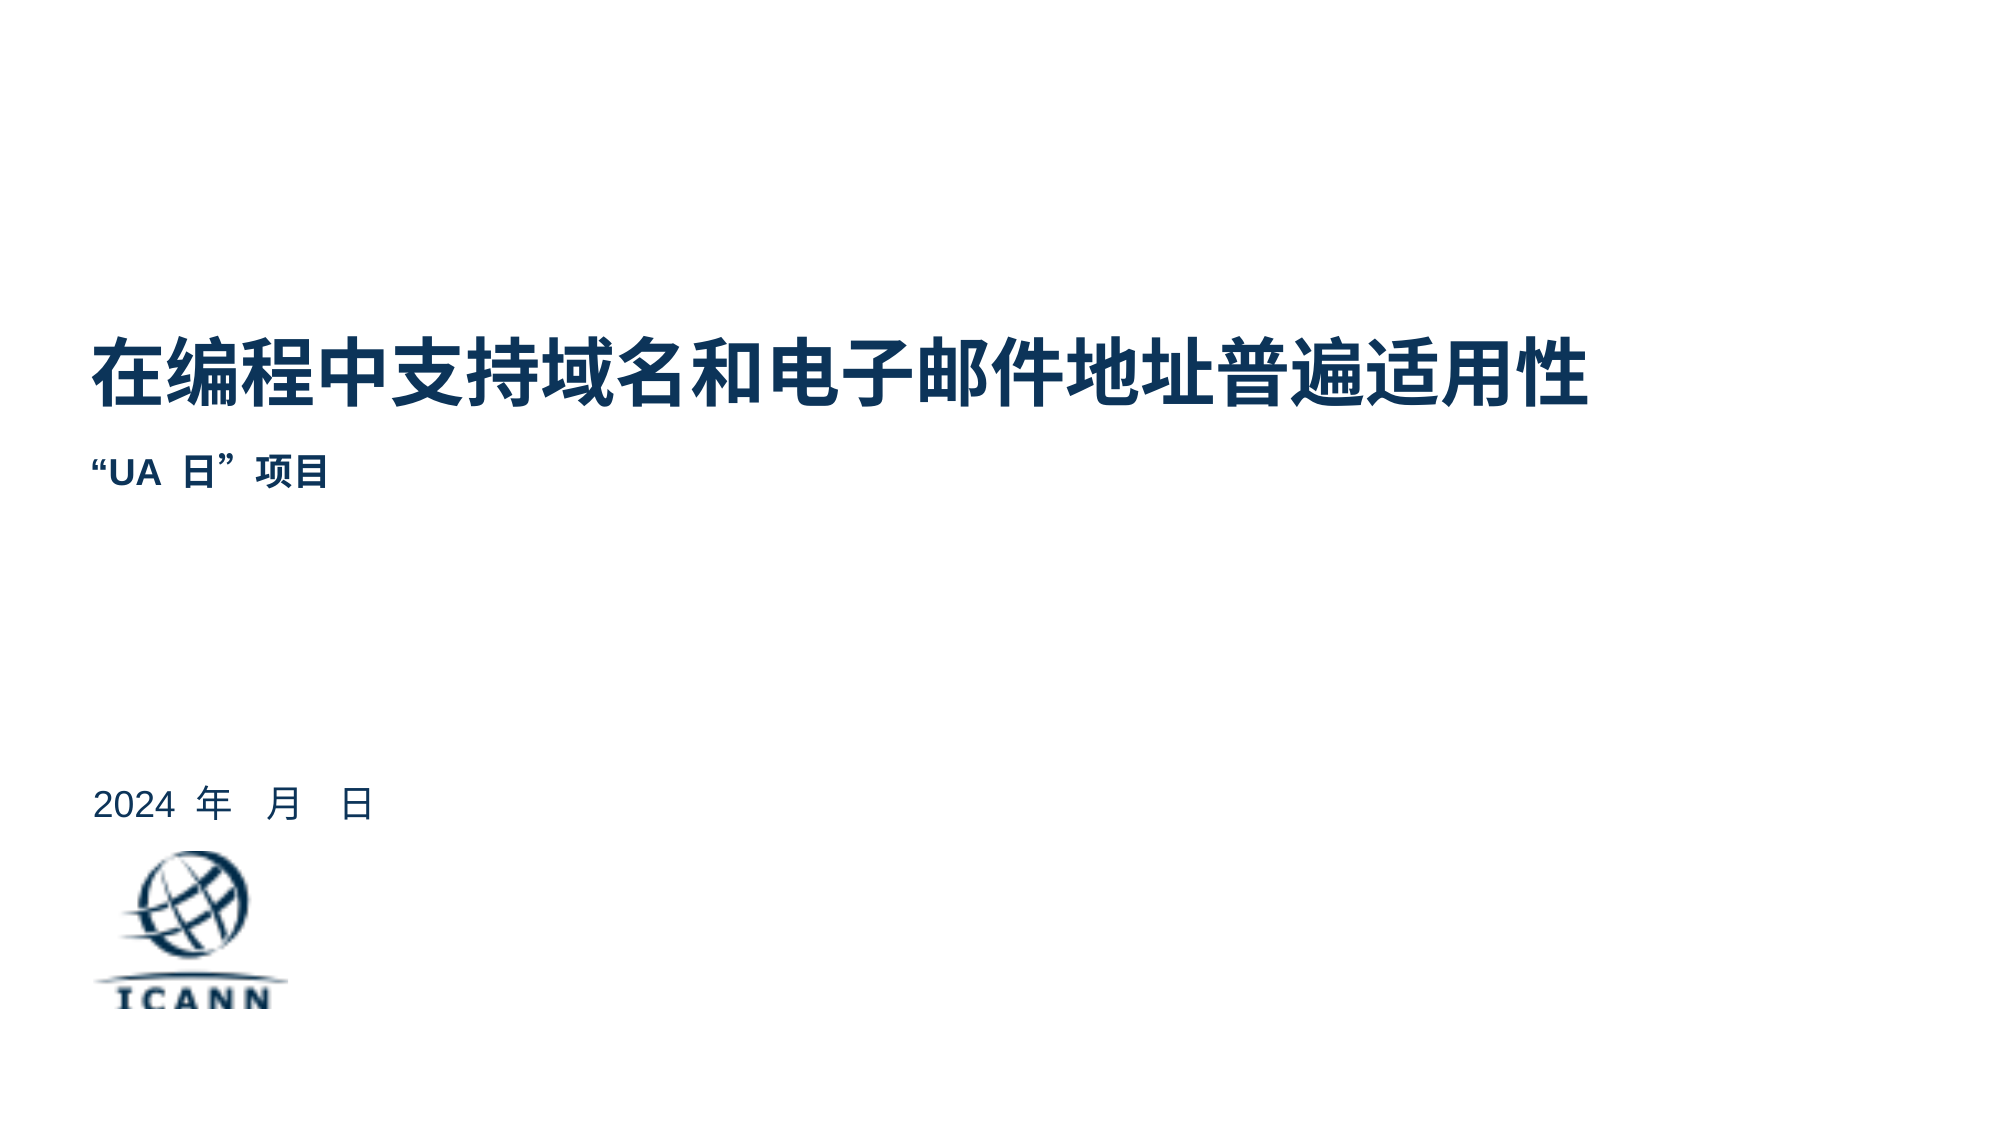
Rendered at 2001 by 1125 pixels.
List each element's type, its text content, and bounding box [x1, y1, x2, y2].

list 2024 年 月 日 [93, 780, 1863, 847]
list “UA 日”项目 [89, 402, 1863, 521]
title 在编程中支持域名和电子邮件地址普遍适用性 [90, 0, 1934, 416]
